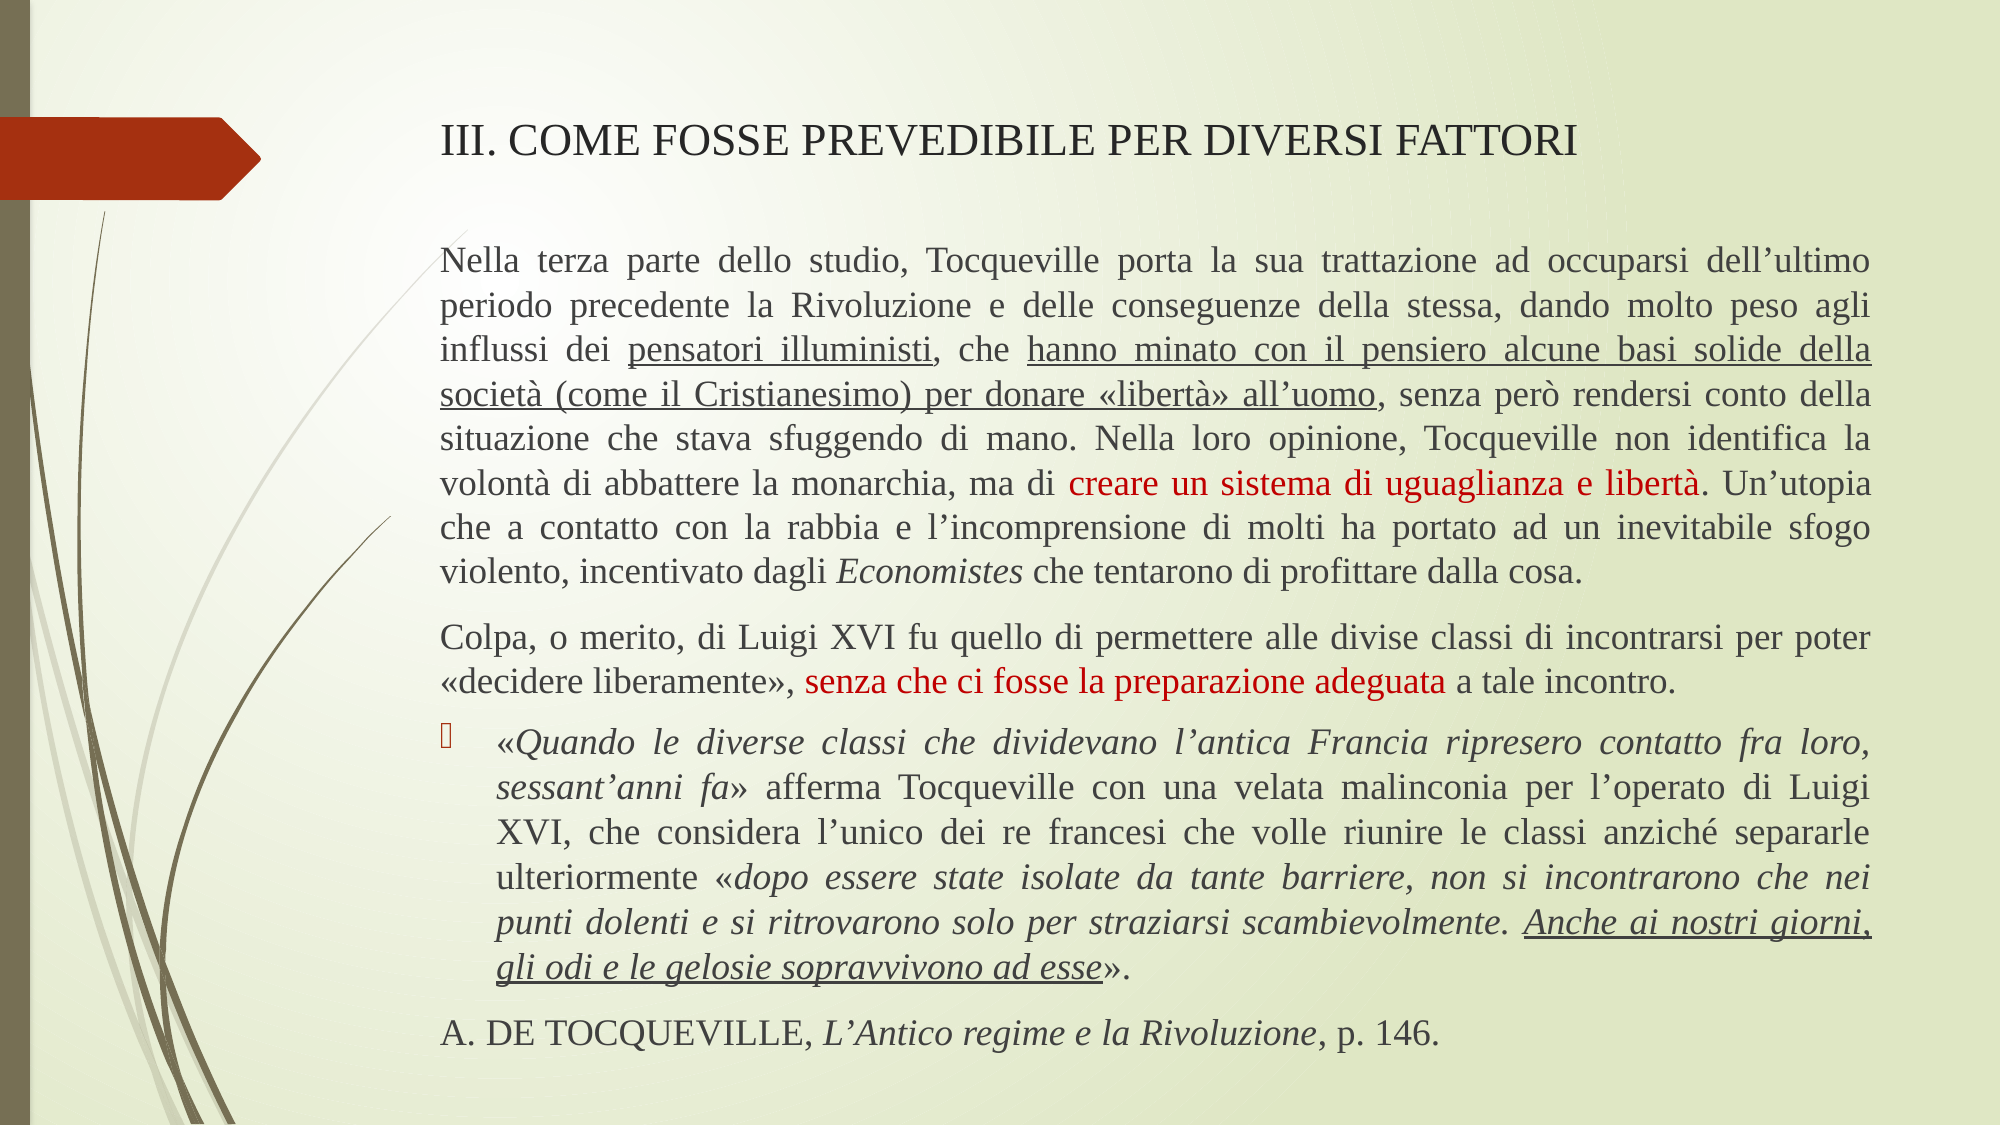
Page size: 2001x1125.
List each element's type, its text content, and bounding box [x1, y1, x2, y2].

title III. Come fosse prevedibile per diversi fattori [425, 102, 1888, 228]
list «Quando le diverse classi che dividevano l’antica Francia ripresero contatto fra loro, sessant’anni fa» afferma Tocqueville con una velata malinconia per l’operato di Luigi XVI, che considera l’unico dei re francesi che volle riunire le classi anziché separarle ulteriormente «dopo essere state isolate da tante barriere, non si incontrarono che nei punti dolenti e si ritrovarono solo per straziarsi scambievolmente. Anche ai nostri giorni, gli odi e le gelosie sopravvivono ad esse». A. de Tocqueville, L’Antico regime e la Rivoluzione, p. 146. [424, 709, 1888, 1069]
list Nella terza parte dello studio, Tocqueville porta la sua trattazione ad occuparsi dell’ultimo periodo precedente la Rivoluzione e delle conseguenze della stessa, dando molto peso agli influssi dei pensatori illuministi, che hanno minato con il pensiero alcune basi solide della società (come il Cristianesimo) per donare «libertà» all’uomo, senza però rendersi conto della situazione che stava sfuggendo di mano. Nella loro opinione, Tocqueville non identifica la volontà di abbattere la monarchia, ma di creare un sistema di uguaglianza e libertà. Un’utopia che a contatto con la rabbia e l’incomprensione di molti ha portato ad un inevitabile sfogo violento, incentivato dagli Economistes che tentarono di profittare dalla cosa. Colpa, o merito, di Luigi XVI fu quello di permettere alle divise classi di incontrarsi per poter «decidere liberamente», senza che ci fosse la preparazione adeguata a tale incontro. [424, 228, 1888, 709]
